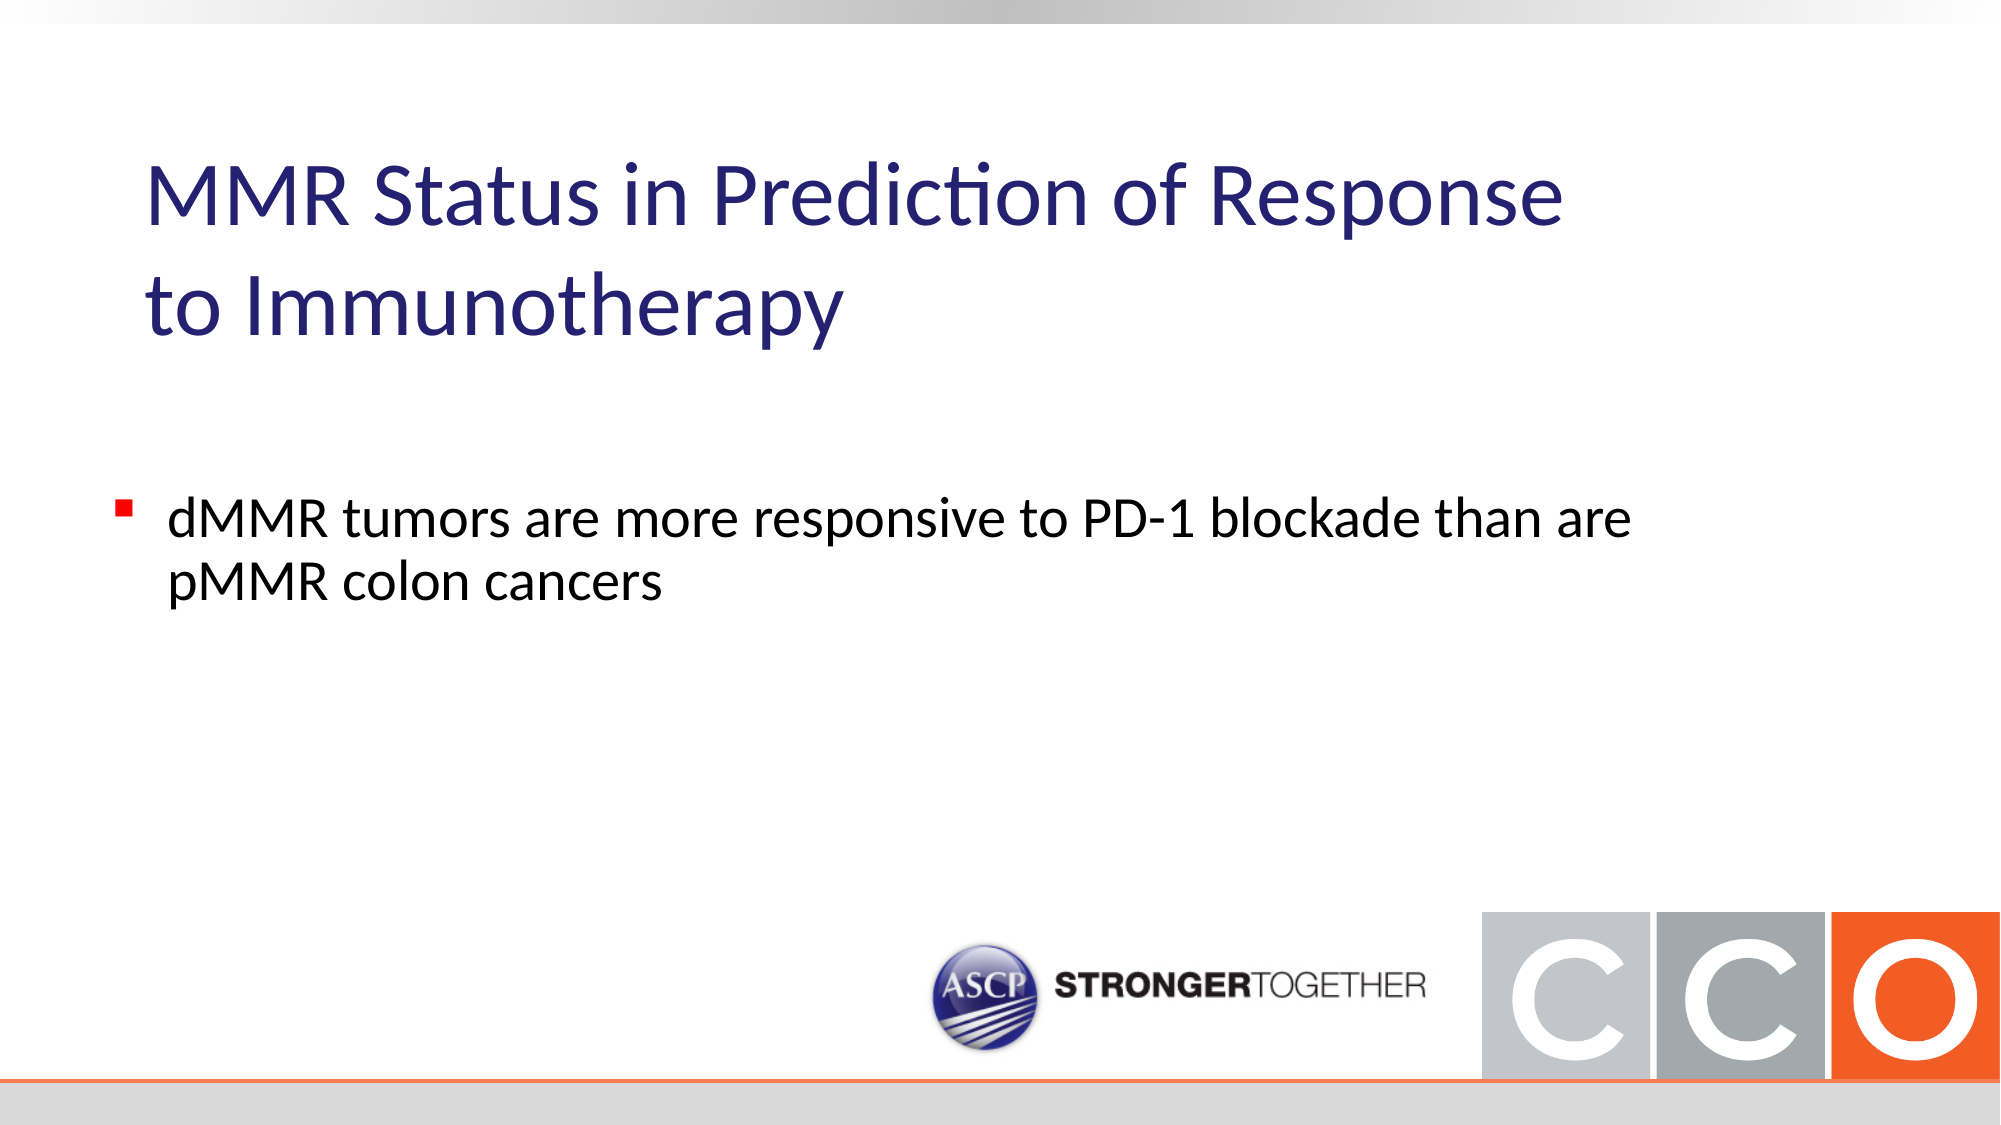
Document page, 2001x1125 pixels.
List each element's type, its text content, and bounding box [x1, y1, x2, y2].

text_box MMR Status in Prediction of Response to Immunotherapy [130, 126, 2000, 362]
picture [922, 930, 1438, 1063]
text_box dMMR tumors are more responsive to PD-1 blockade than are pMMR colon cancers [95, 479, 1821, 699]
picture [1482, 912, 2000, 1079]
